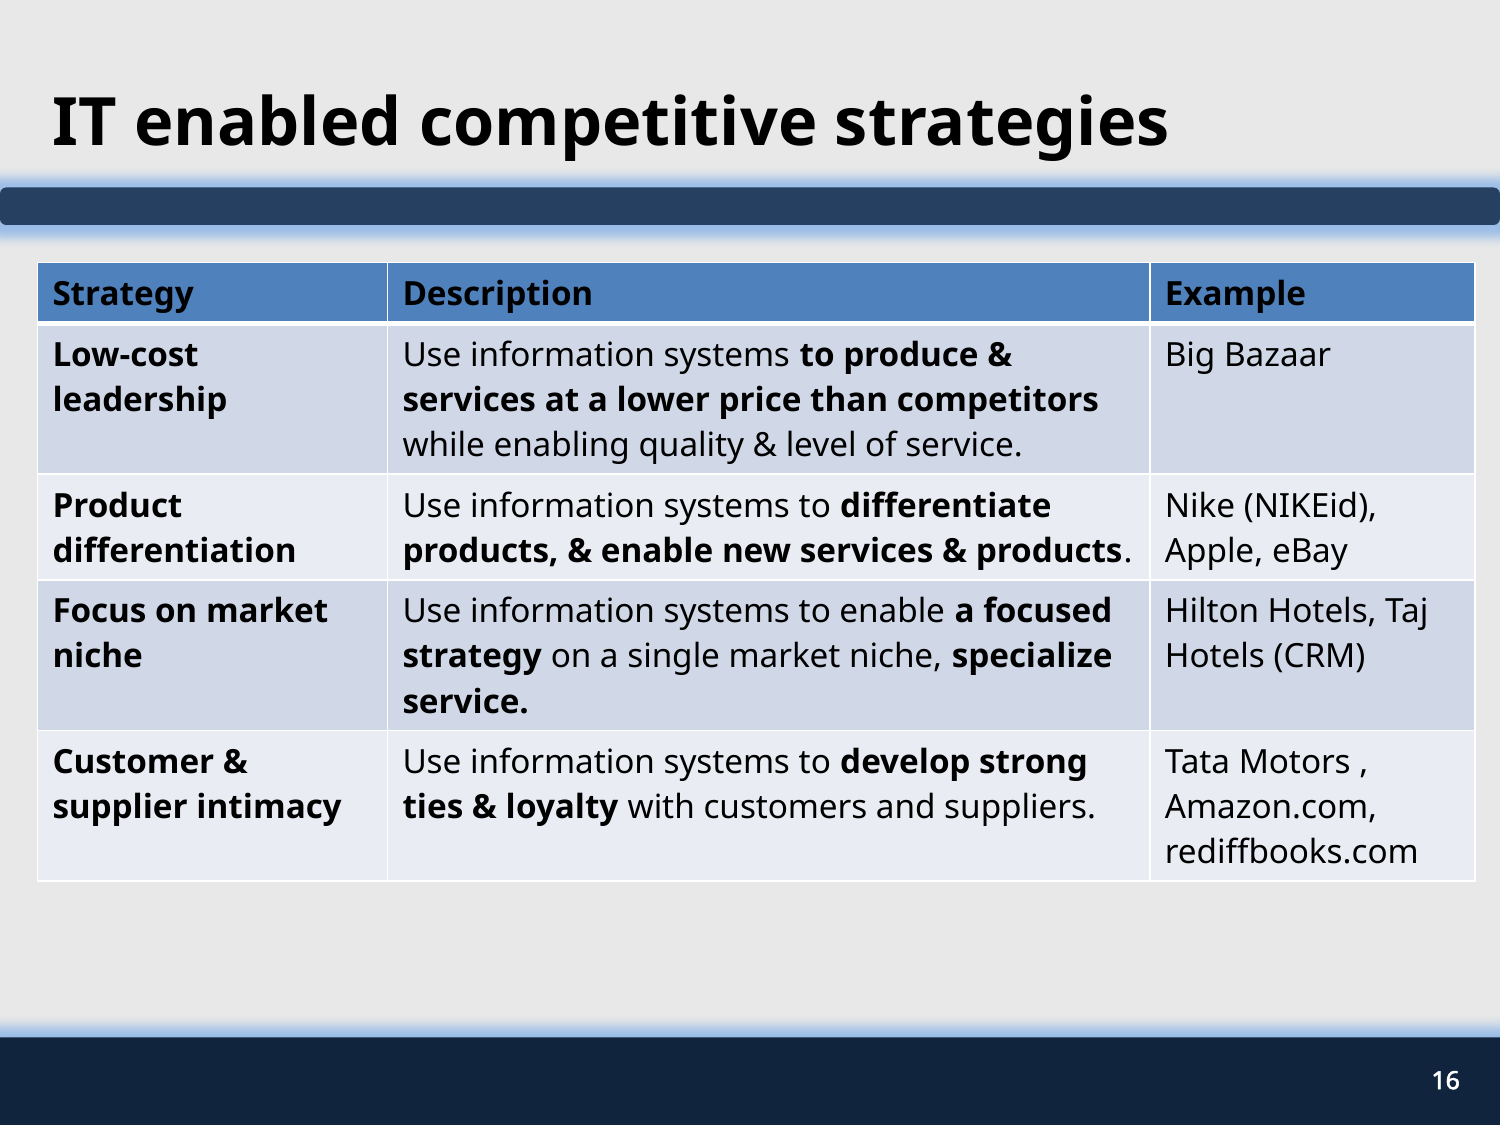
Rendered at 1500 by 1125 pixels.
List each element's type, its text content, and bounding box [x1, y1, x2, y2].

table_cell Use information systems to produce & services at a lower price than competitors while enabling quality & level of service. [388, 326, 1149, 473]
table_cell Product differentiation [38, 475, 387, 579]
slide_number 16 [1412, 1050, 1475, 1113]
table_header Description [388, 263, 1149, 321]
table_cell Use information systems to develop strong ties & loyalty with customers and suppliers. [388, 731, 1149, 880]
table_cell Big Bazaar [1151, 326, 1474, 473]
table_cell Customer & supplier intimacy [38, 731, 387, 880]
table_cell Focus on market niche [38, 581, 387, 730]
table_header Strategy [38, 263, 387, 321]
table_header Example [1151, 263, 1474, 321]
table_cell Use information systems to enable a focused strategy on a single market niche, specialize service. [388, 581, 1149, 730]
table_cell Tata Motors , Amazon.com, rediffbooks.com [1151, 731, 1474, 880]
table_cell Hilton Hotels, Taj Hotels (CRM) [1151, 581, 1474, 730]
title IT enabled competitive strategies [37, 62, 1338, 176]
table_cell Low-cost leadership [38, 326, 387, 473]
table_cell Use information systems to differentiate products, & enable new services & products. [388, 475, 1149, 579]
table_cell Nike (NIKEid), Apple, eBay [1151, 475, 1474, 579]
